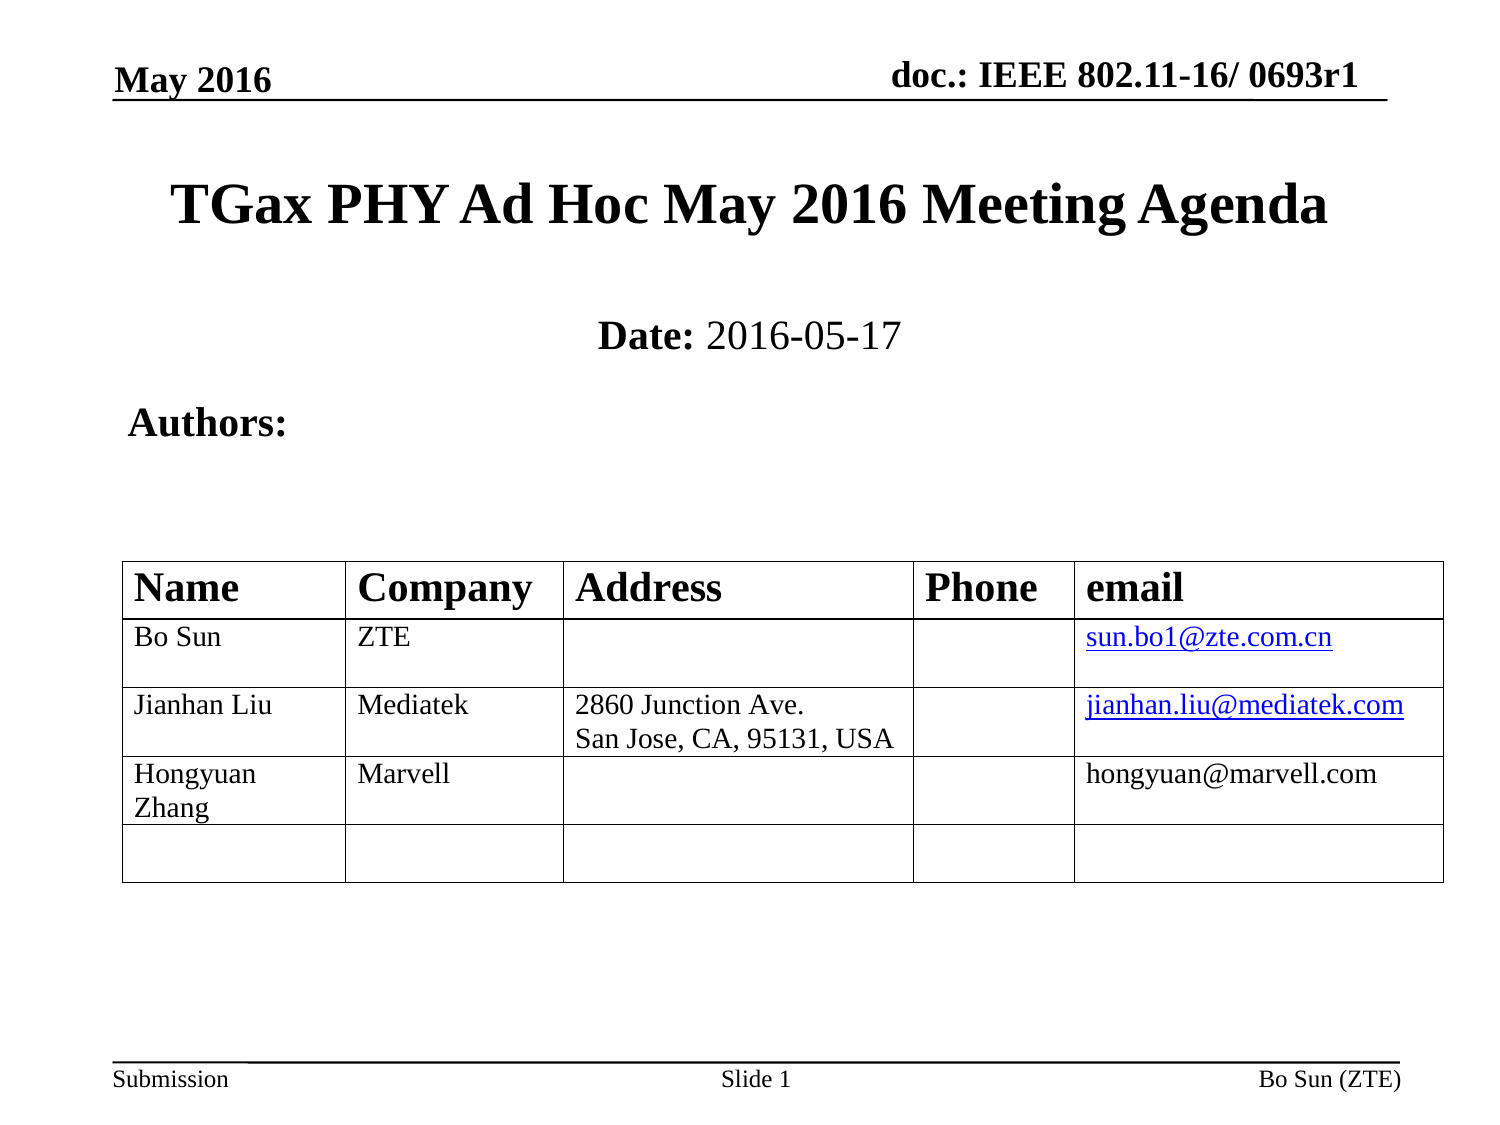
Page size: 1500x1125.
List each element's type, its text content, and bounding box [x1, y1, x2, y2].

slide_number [114, 54, 274, 101]
list Date: 2016-05-17 [112, 299, 1388, 363]
slide_number Slide 1 [712, 1061, 800, 1093]
text_box Authors: [112, 387, 838, 450]
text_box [106, 560, 1485, 932]
footer Bo Sun (ZTE) [1256, 1061, 1402, 1125]
title TGax PHY Ad Hoc May 2016 Meeting Agenda [112, 112, 1388, 288]
